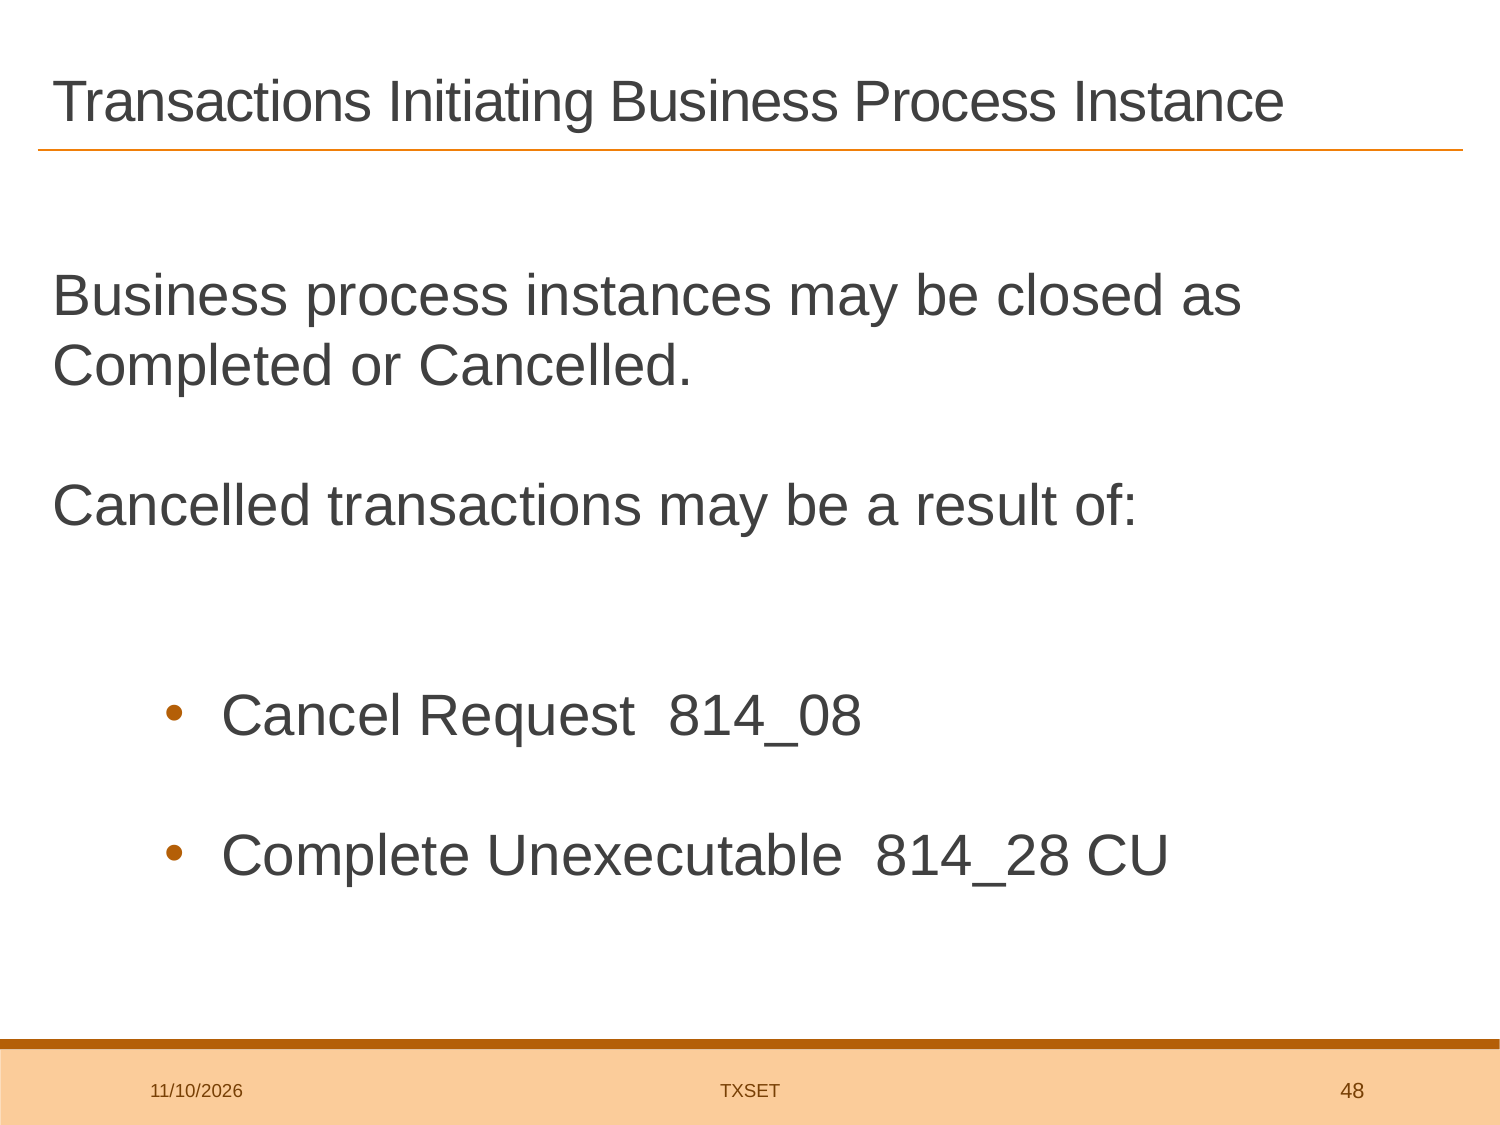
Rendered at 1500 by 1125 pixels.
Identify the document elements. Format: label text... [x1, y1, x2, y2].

title Transactions Initiating Business Process Instance [37, 37, 1443, 141]
footer TxSET [453, 1059, 1047, 1120]
slide_number 48 [1218, 1059, 1380, 1120]
text_box Business process instances may be closed as Completed or Cancelled. Cancelled transactions may be a result of: Cancel Request 814_08 Complete Unexecutable 814_28 CU [37, 250, 1369, 895]
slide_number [135, 1059, 440, 1120]
